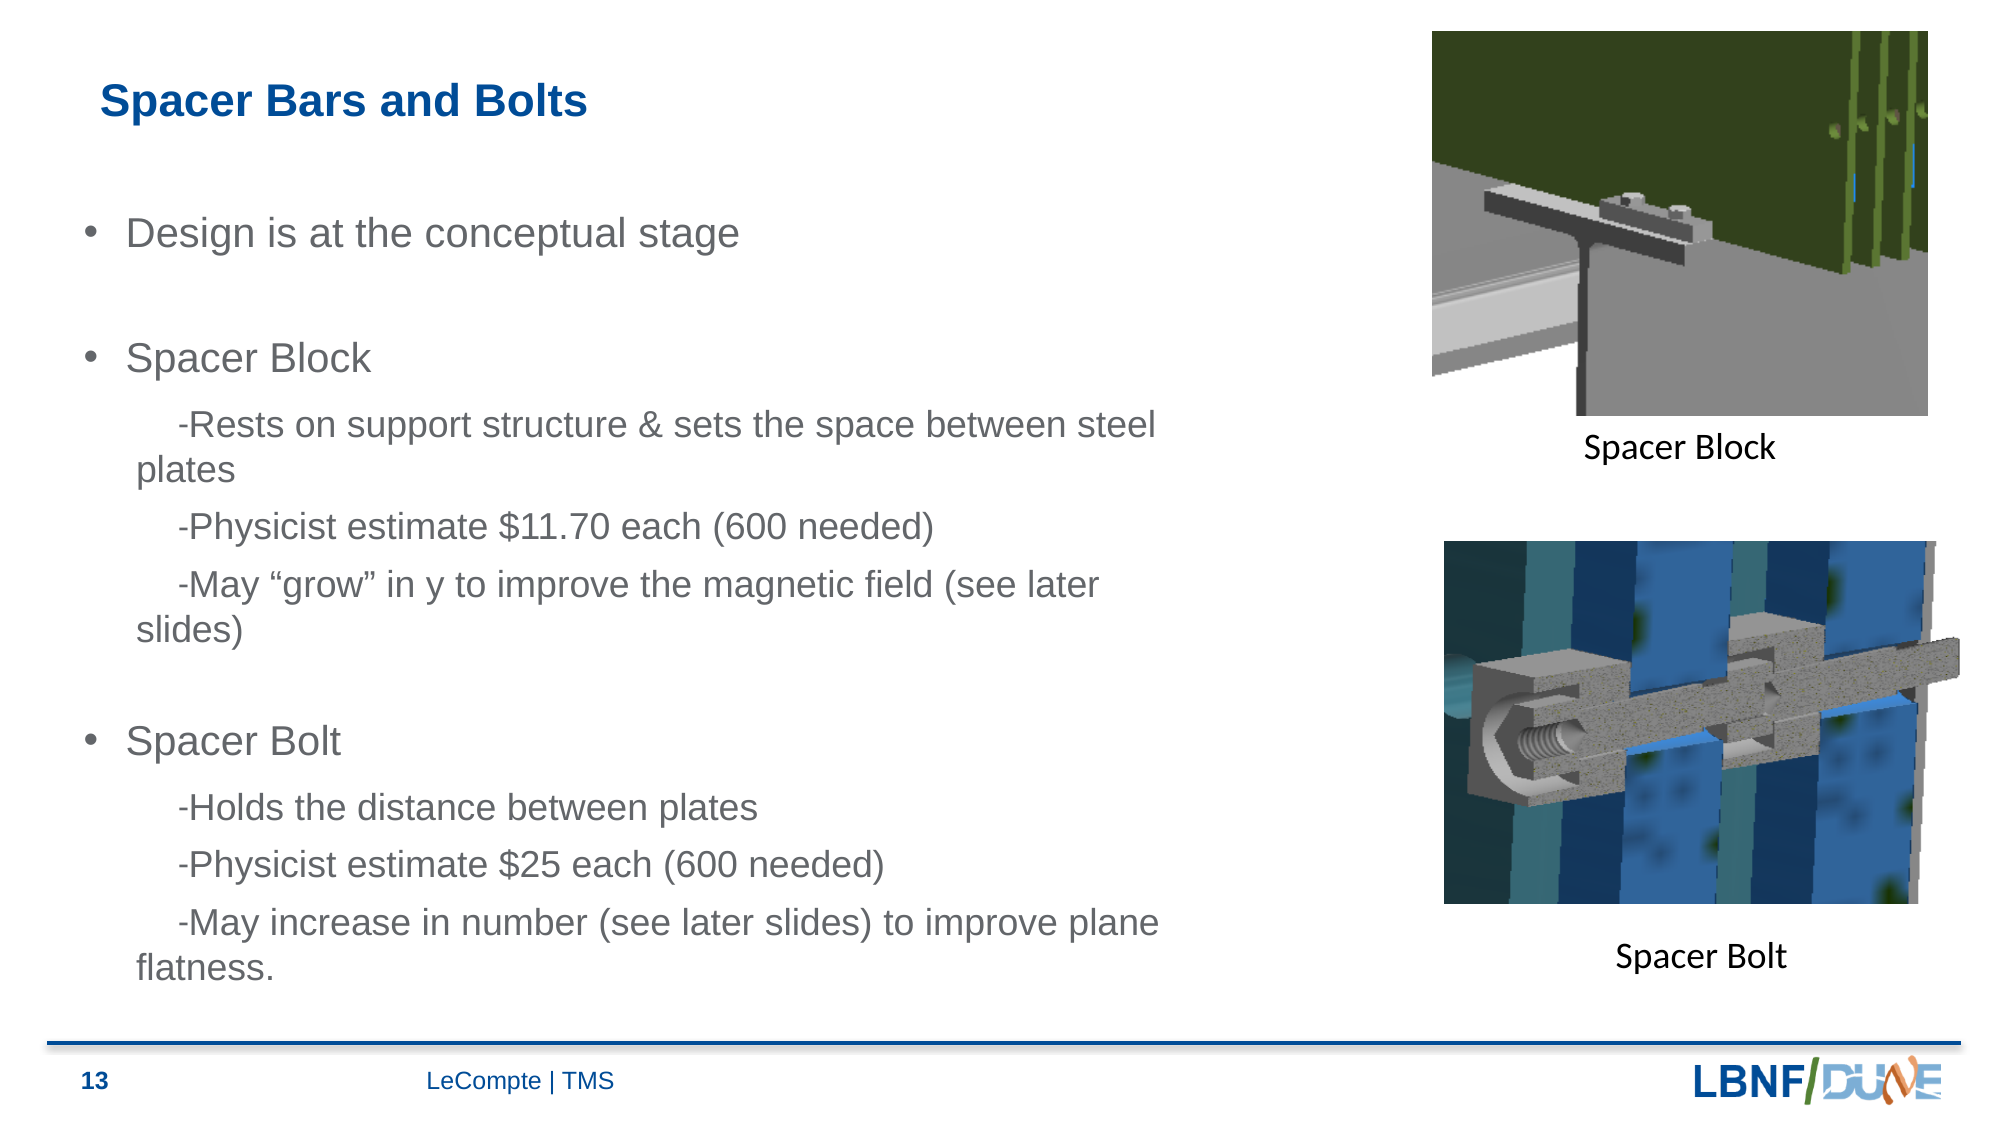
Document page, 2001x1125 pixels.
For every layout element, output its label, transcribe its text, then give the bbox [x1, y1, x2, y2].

slide_number 13 [80, 1064, 196, 1096]
footer LeCompte | TMS [426, 1064, 1570, 1096]
text_box Spacer Block [1569, 425, 1793, 474]
list Design is at the conceptual stage Spacer Block Rests on support structure & sets the space between steel plates Physicist estimate $11.70 each (600 needed) May “grow” in y to improve the magnetic field (see later slides) Spacer Bolt Holds the distance between plates Physicist estimate $25 each (600 needed) May increase in number (see later slides) to improve plane flatness. [83, 198, 1182, 788]
picture [1691, 1053, 1941, 1106]
title Spacer Bars and Bolts [99, 70, 1427, 165]
picture [1432, 31, 1928, 417]
text_box Spacer Bolt [1600, 923, 1825, 983]
picture [1443, 541, 1982, 904]
